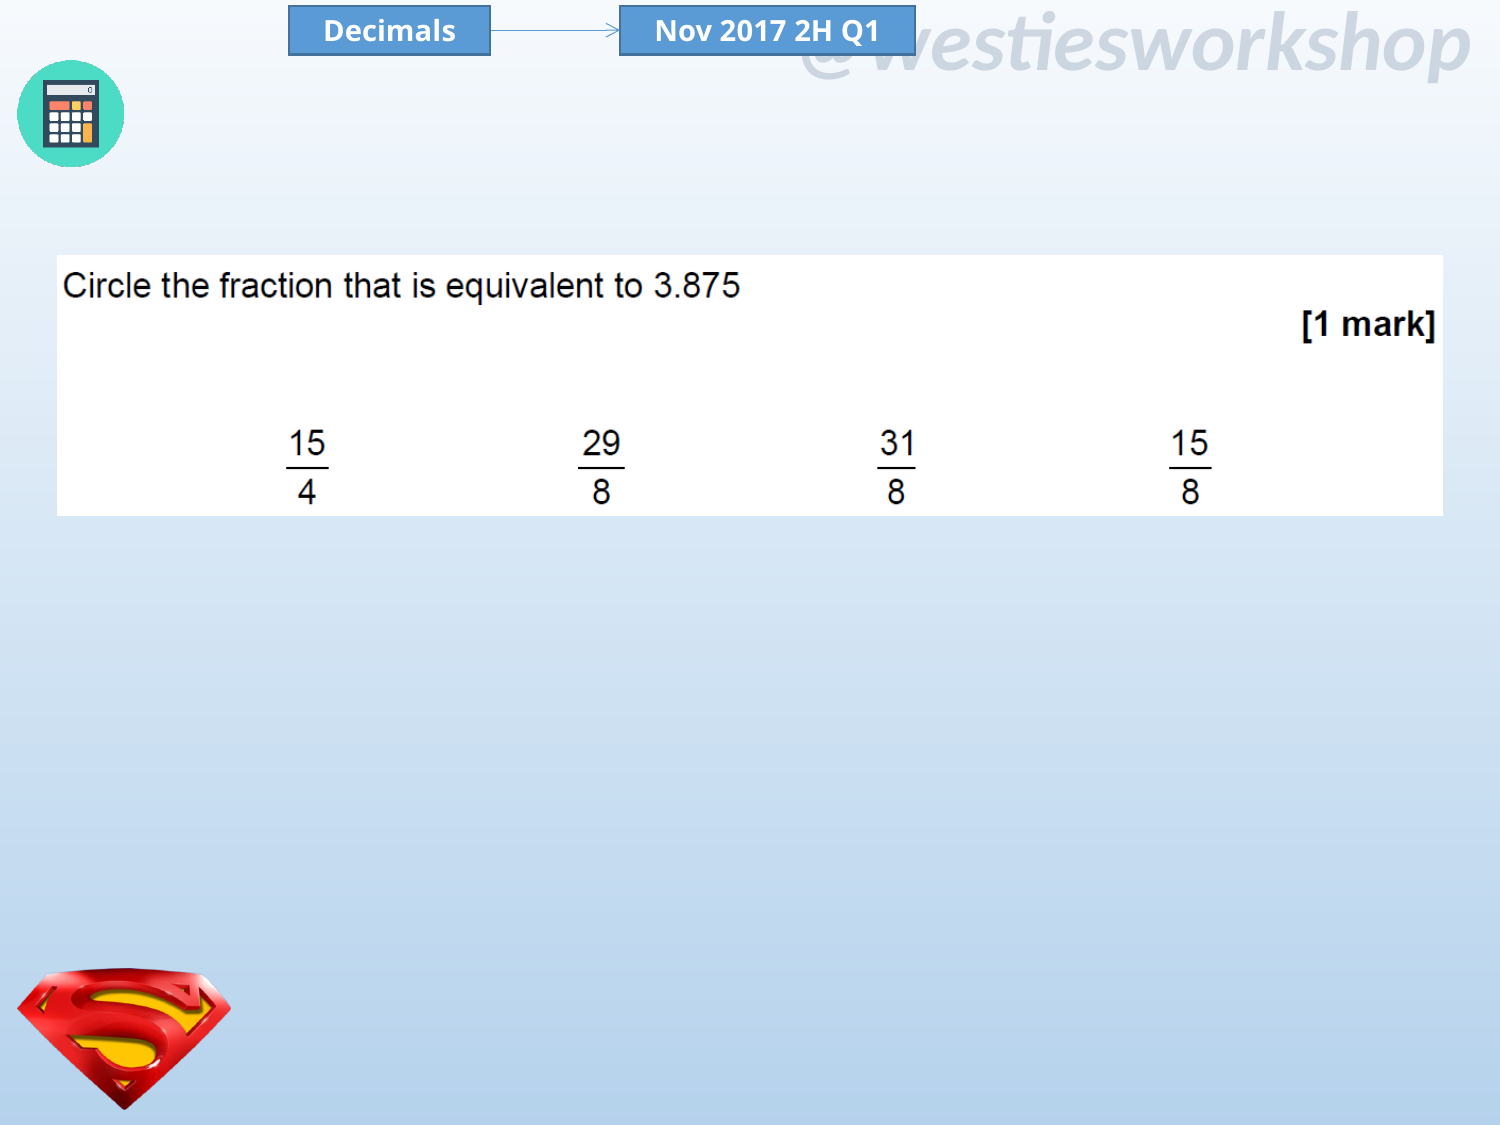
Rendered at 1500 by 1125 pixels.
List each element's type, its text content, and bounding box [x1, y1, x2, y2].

picture [17, 60, 124, 167]
text_box Decimals [288, 5, 491, 56]
text_box Nov 2017 2H Q1 [619, 5, 916, 56]
picture [17, 968, 231, 1110]
picture [57, 255, 1443, 516]
